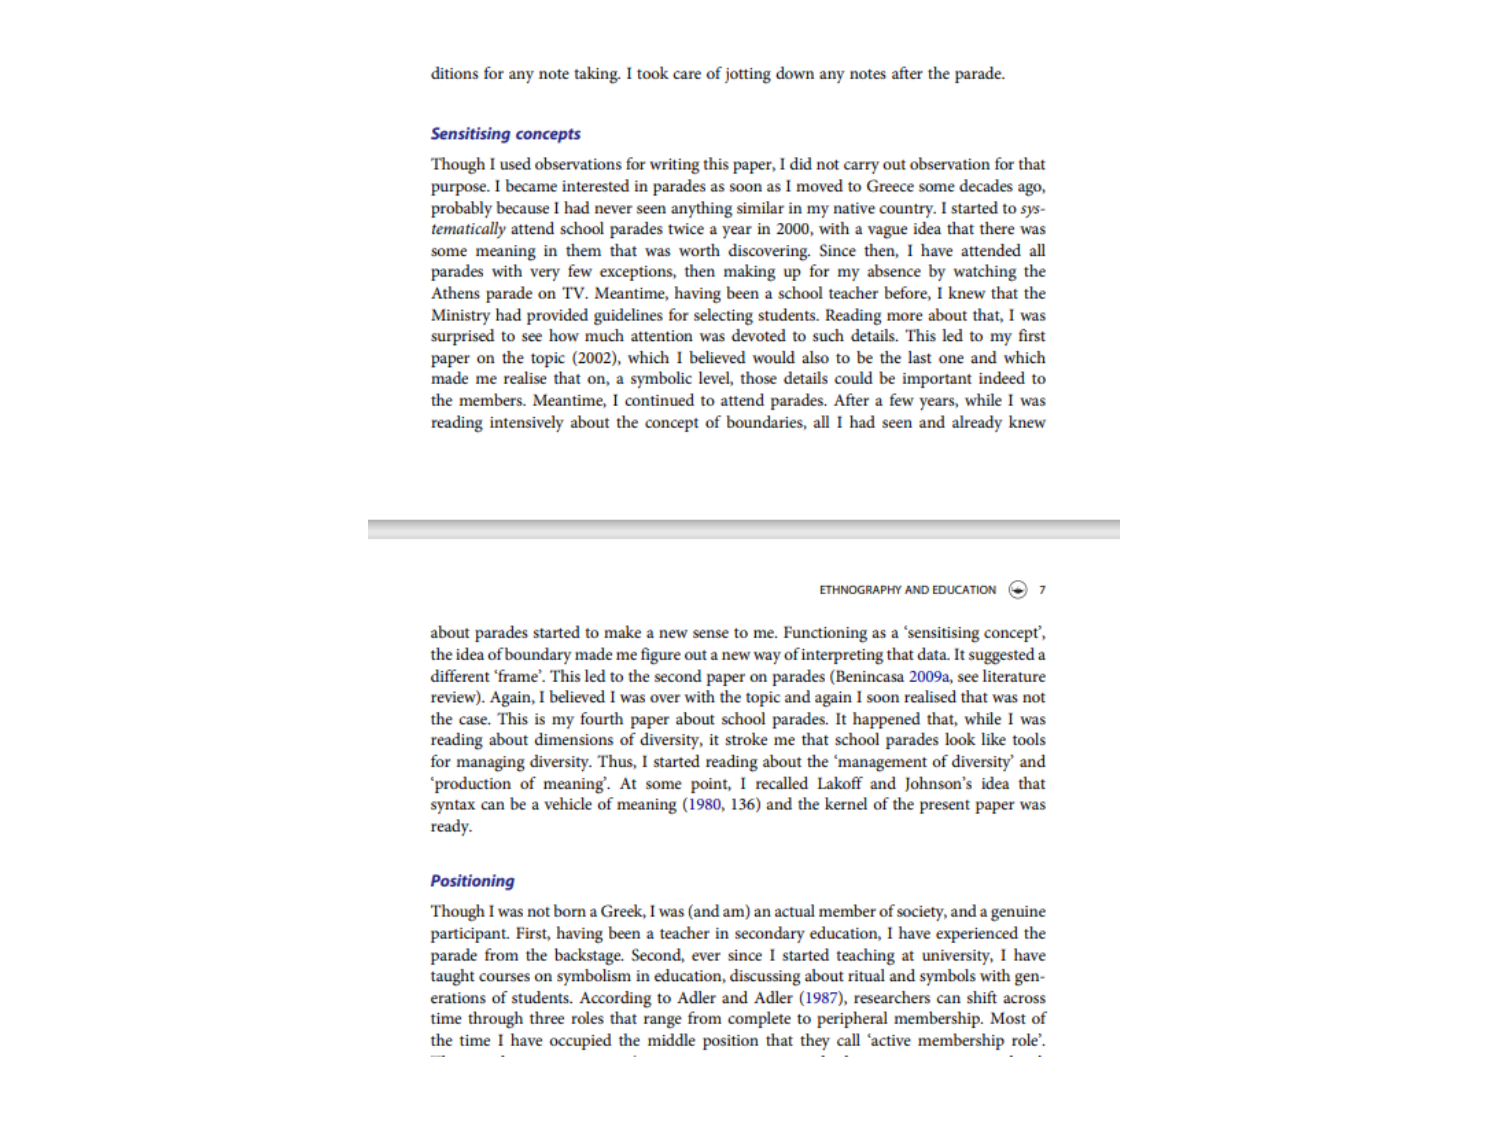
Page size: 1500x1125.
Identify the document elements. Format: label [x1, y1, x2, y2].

picture [368, 64, 1120, 1057]
